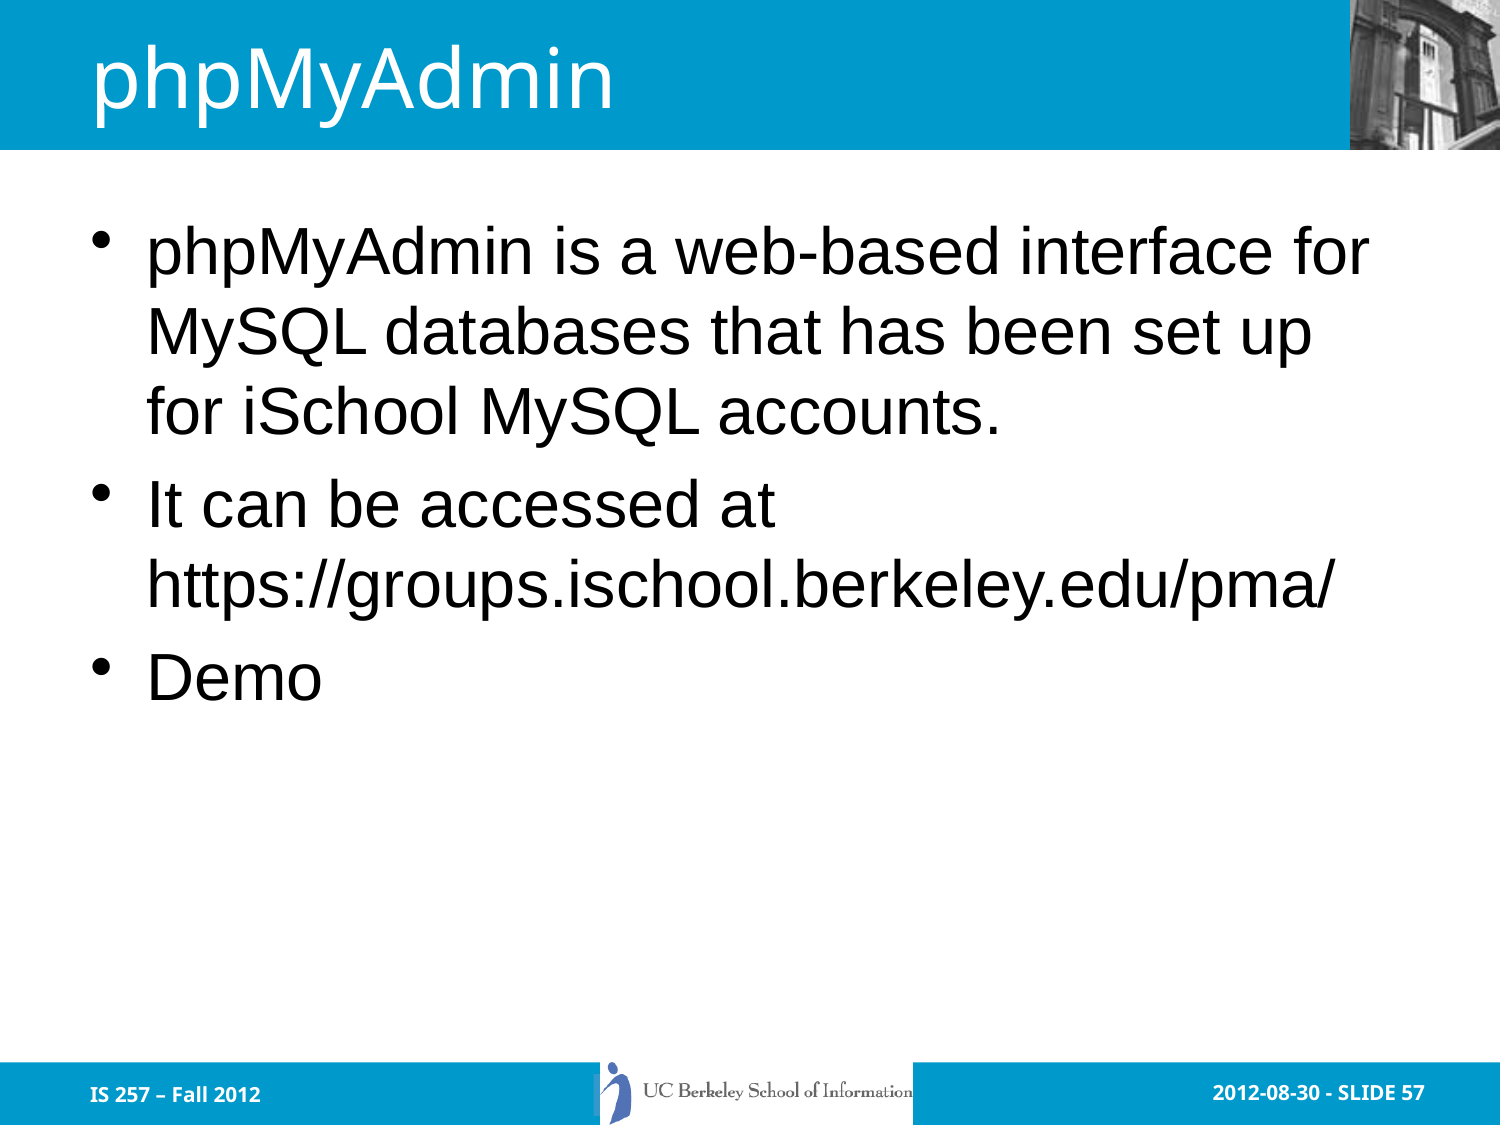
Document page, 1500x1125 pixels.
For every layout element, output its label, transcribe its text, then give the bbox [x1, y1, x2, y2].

picture [594, 1062, 912, 1125]
picture [1351, 0, 1500, 150]
slide_number IS 257 – Fall 2012 [75, 1062, 388, 1125]
list phpMyAdmin is a web-based interface for MySQL databases that has been set up for iSchool MySQL accounts. It can be accessed at https://groups.ischool.berkeley.edu/pma/ Demo [75, 200, 1425, 1013]
title phpMyAdmin [75, 0, 1350, 150]
